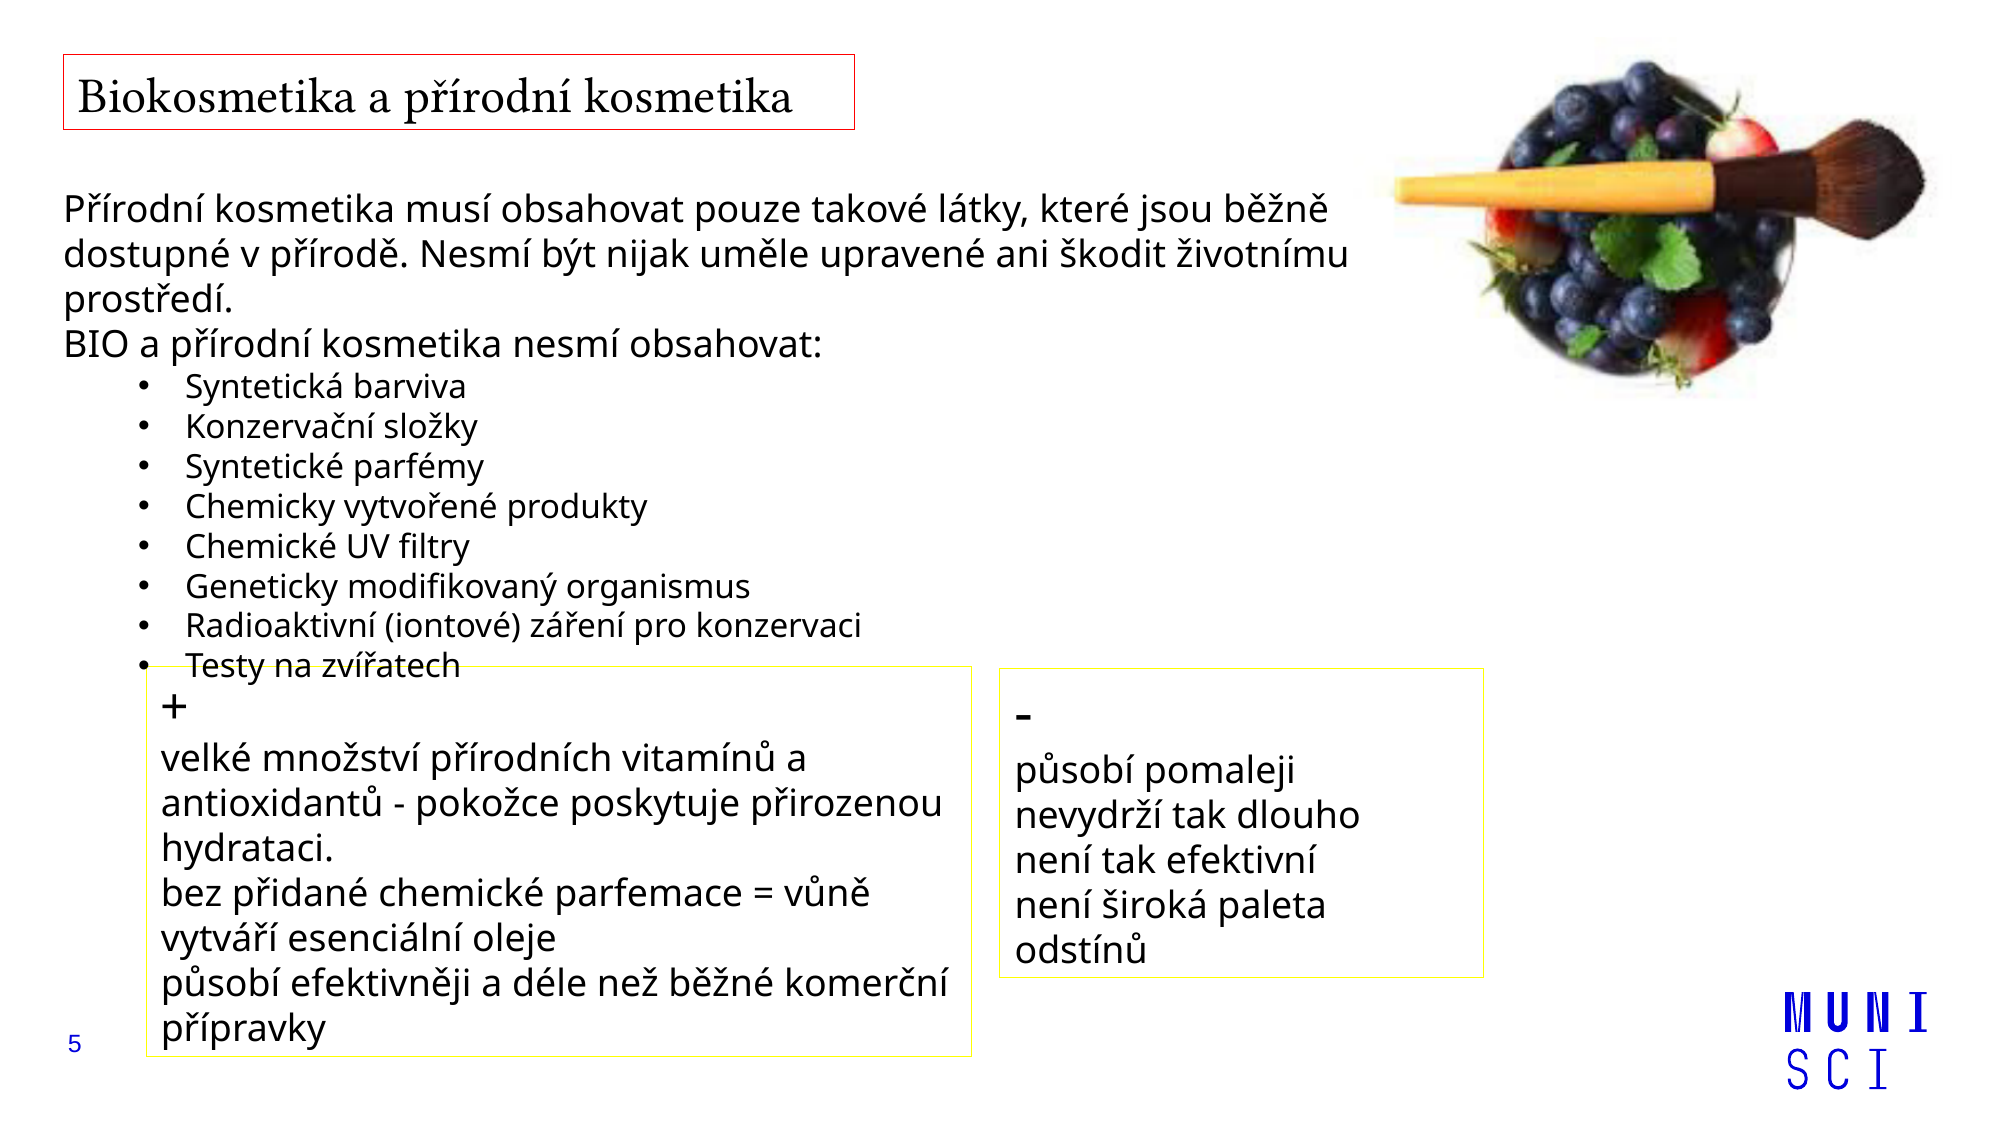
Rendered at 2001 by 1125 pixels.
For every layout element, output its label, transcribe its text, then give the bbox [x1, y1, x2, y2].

text_box - působí pomaleji nevydrží tak dlouho není tak efektivní není široká paleta odstínů [999, 668, 1484, 978]
slide_number 5 [67, 1021, 110, 1063]
picture [1351, 37, 1952, 431]
text_box Biokosmetika a přírodní kosmetika [63, 54, 855, 130]
text_box + velké množství přírodních vitamínů a antioxidantů - pokožce poskytuje přirozenou hydrataci. bez přidané chemické parfemace = vůně vytváří esenciální oleje působí efektivněji a déle než běžné komerční přípravky [146, 692, 972, 1057]
text_box Přírodní kosmetika musí obsahovat pouze takové látky, které jsou běžně dostupné v přírodě. Nesmí být nijak uměle upravené ani škodit životnímu prostředí. BIO a přírodní kosmetika nesmí obsahovat: Syntetická barviva Konzervační složky Syntetické parfémy Chemicky vytvořené produkty Chemické UV filtry Geneticky modifikovaný organismus Radioaktivní (iontové) záření pro konzervaci Testy na zvířatech [48, 177, 1403, 692]
